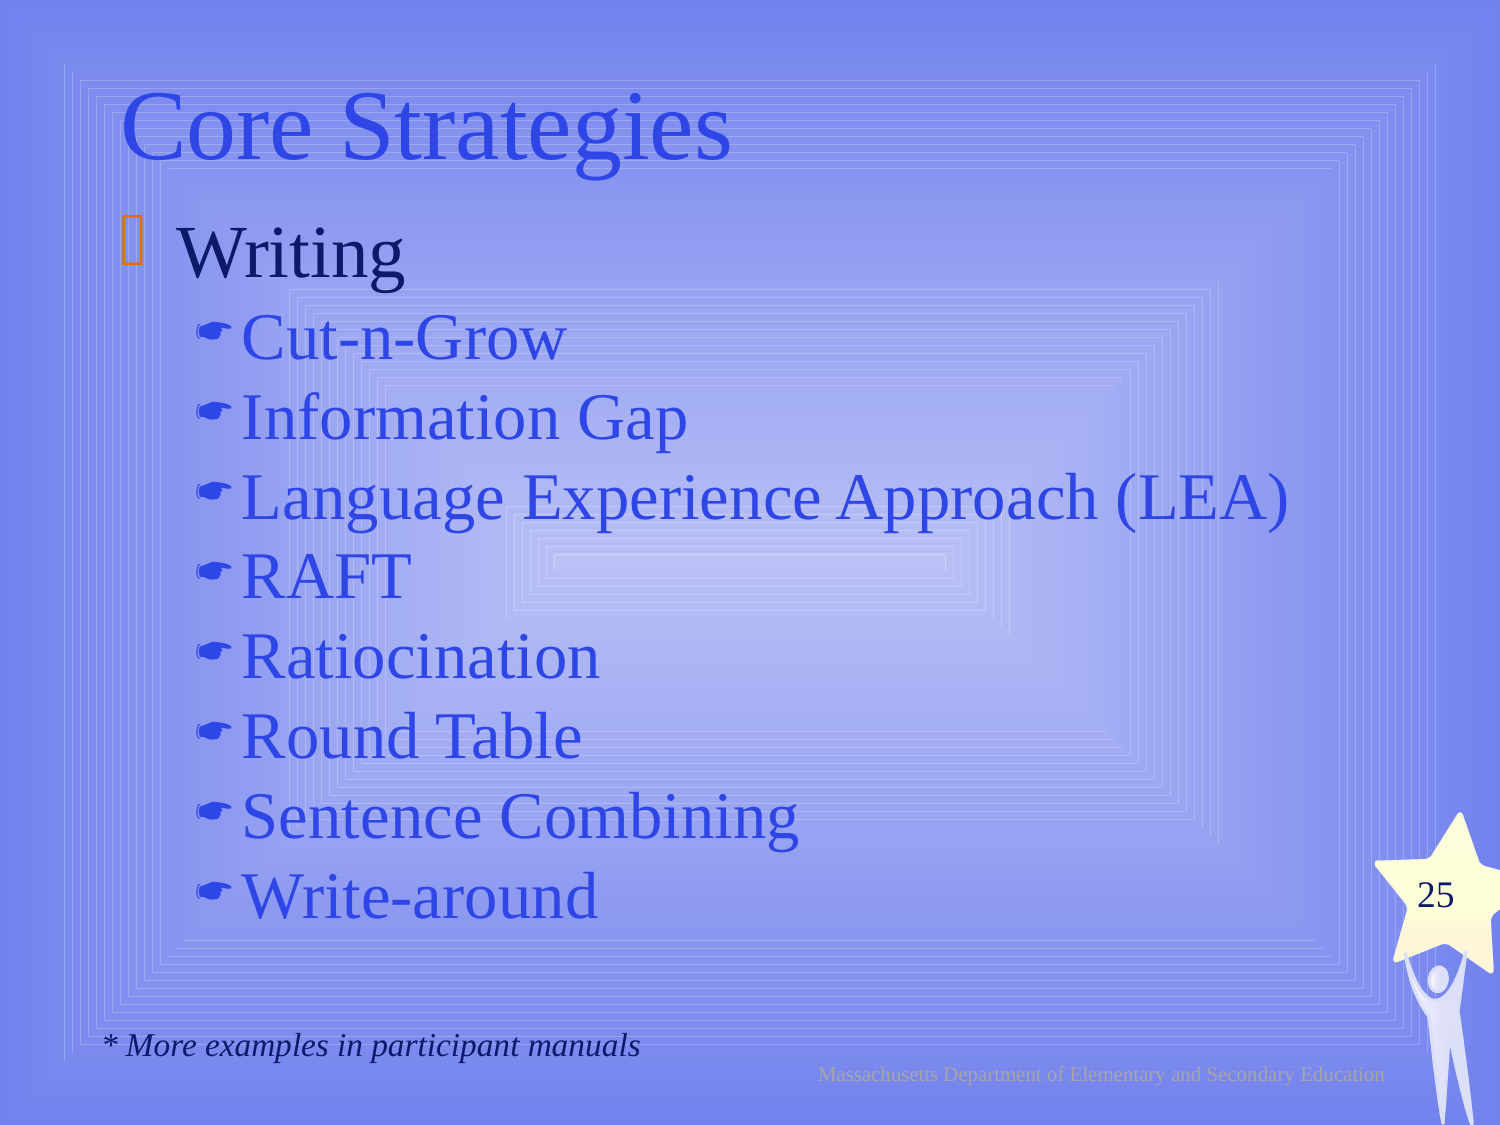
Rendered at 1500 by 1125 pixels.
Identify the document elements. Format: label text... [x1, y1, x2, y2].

text_box 25 [1392, 862, 1480, 938]
text_box * More examples in participant manuals [86, 1016, 657, 1071]
text_box Massachusetts Department of Elementary and Secondary Education [512, 1042, 1400, 1103]
title Core Strategies [104, 44, 1456, 196]
list Writing Cut-n-Grow Information Gap Language Experience Approach (LEA) RAFT Ratiocination Round Table Sentence Combining Write-around [104, 194, 1406, 951]
